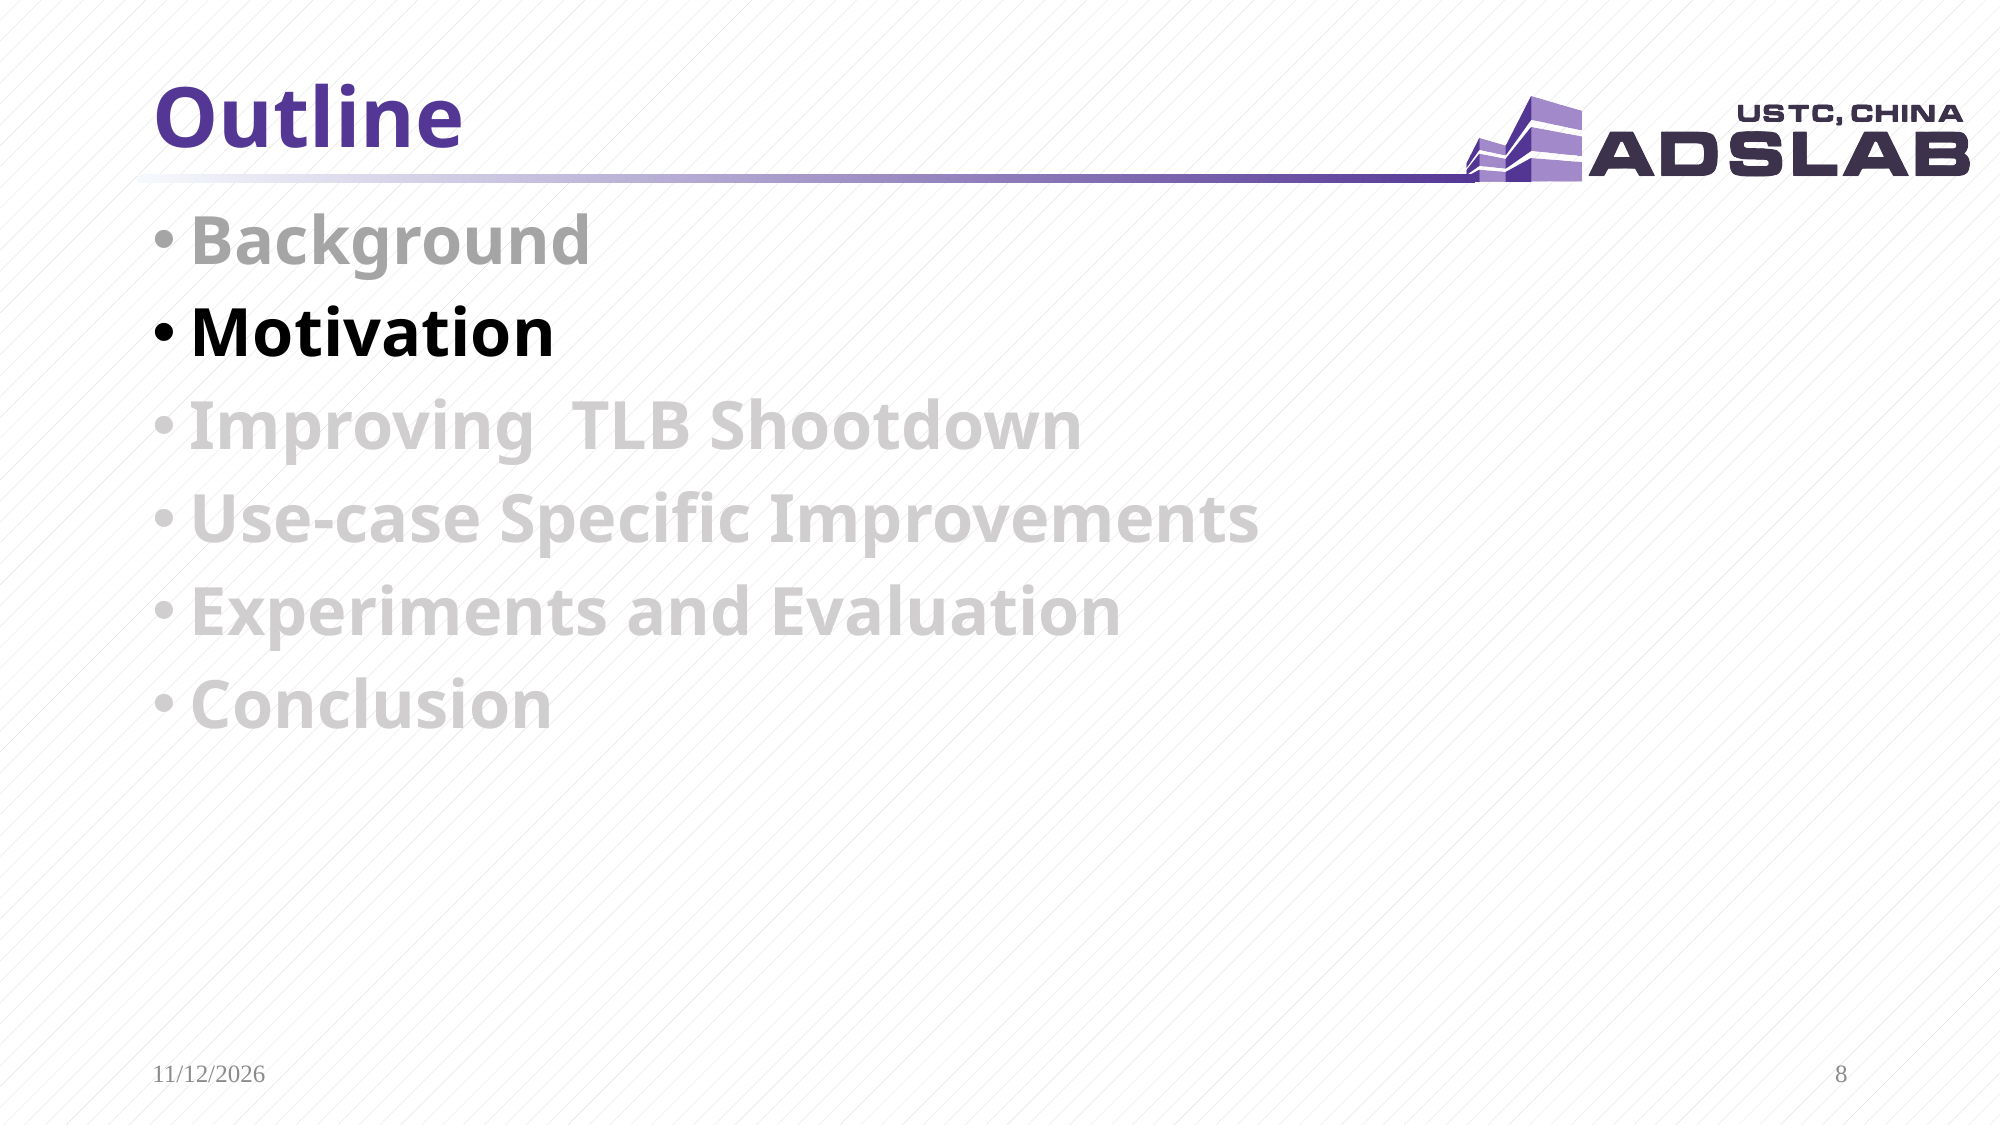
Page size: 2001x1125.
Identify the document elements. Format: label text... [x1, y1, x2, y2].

title Outline [137, 63, 1863, 177]
picture [1470, 93, 1976, 183]
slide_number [137, 1042, 588, 1103]
list Background Motivation Improving TLB Shootdown Use-case Specific Improvements Experiments and Evaluation Conclusion [137, 199, 1863, 1014]
